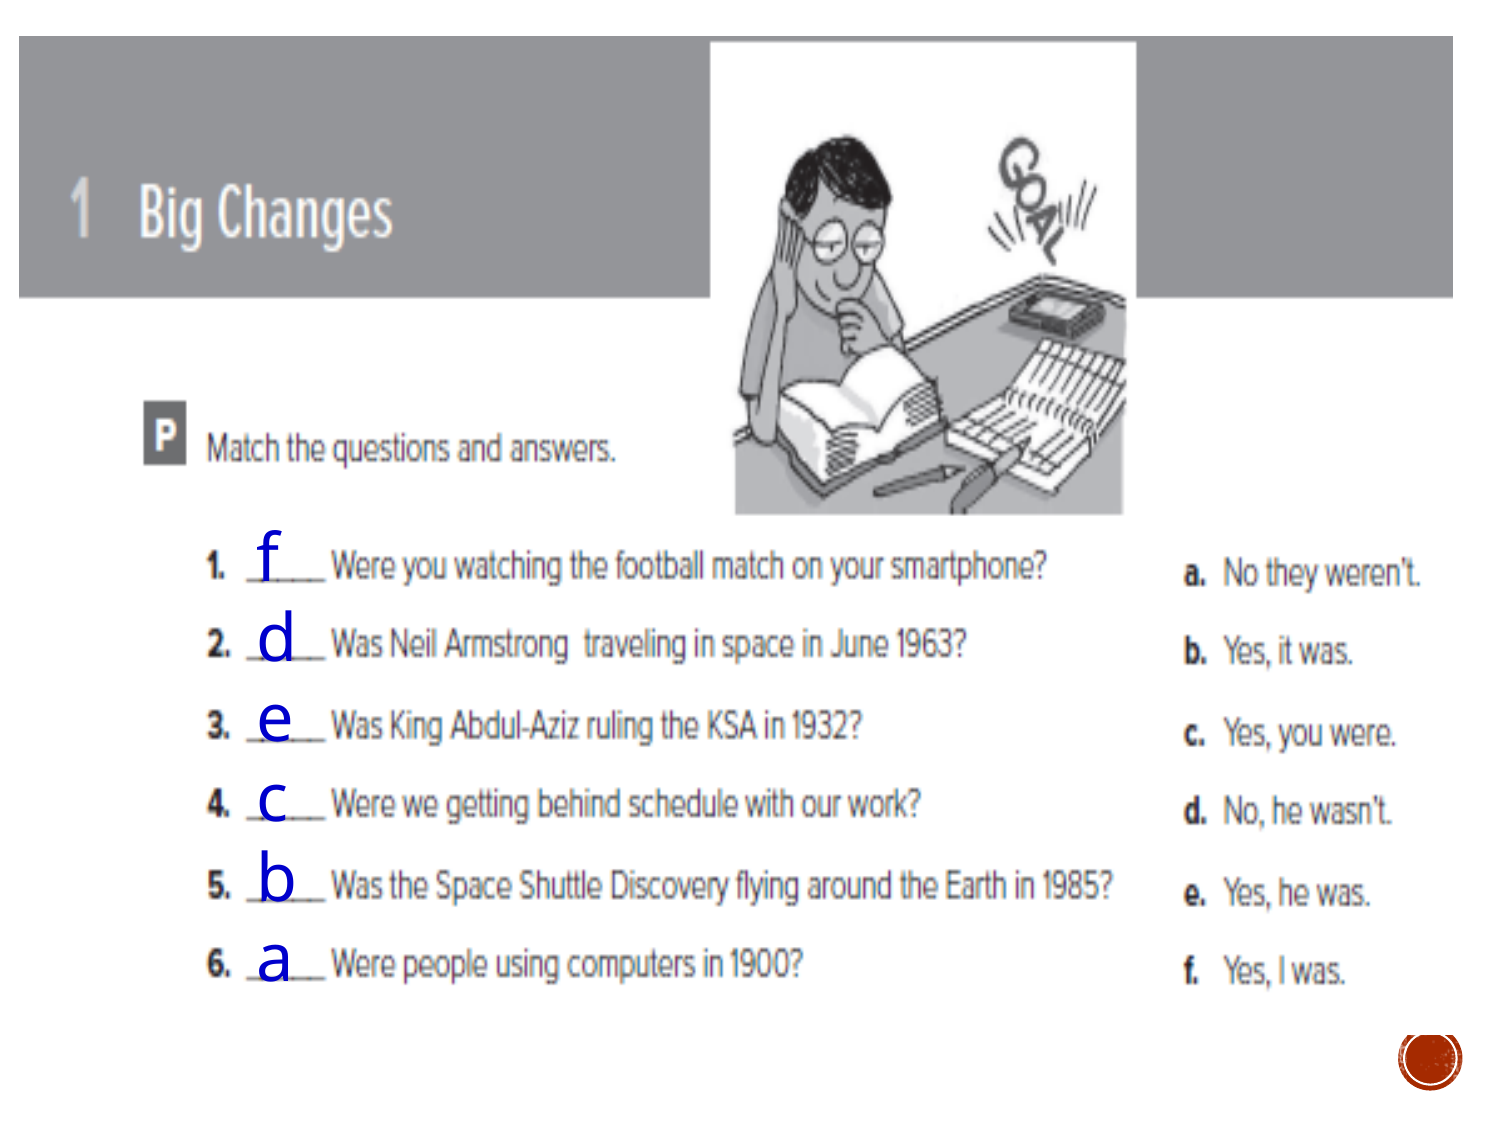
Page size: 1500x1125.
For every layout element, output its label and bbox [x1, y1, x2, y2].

picture [19, 36, 1453, 1035]
